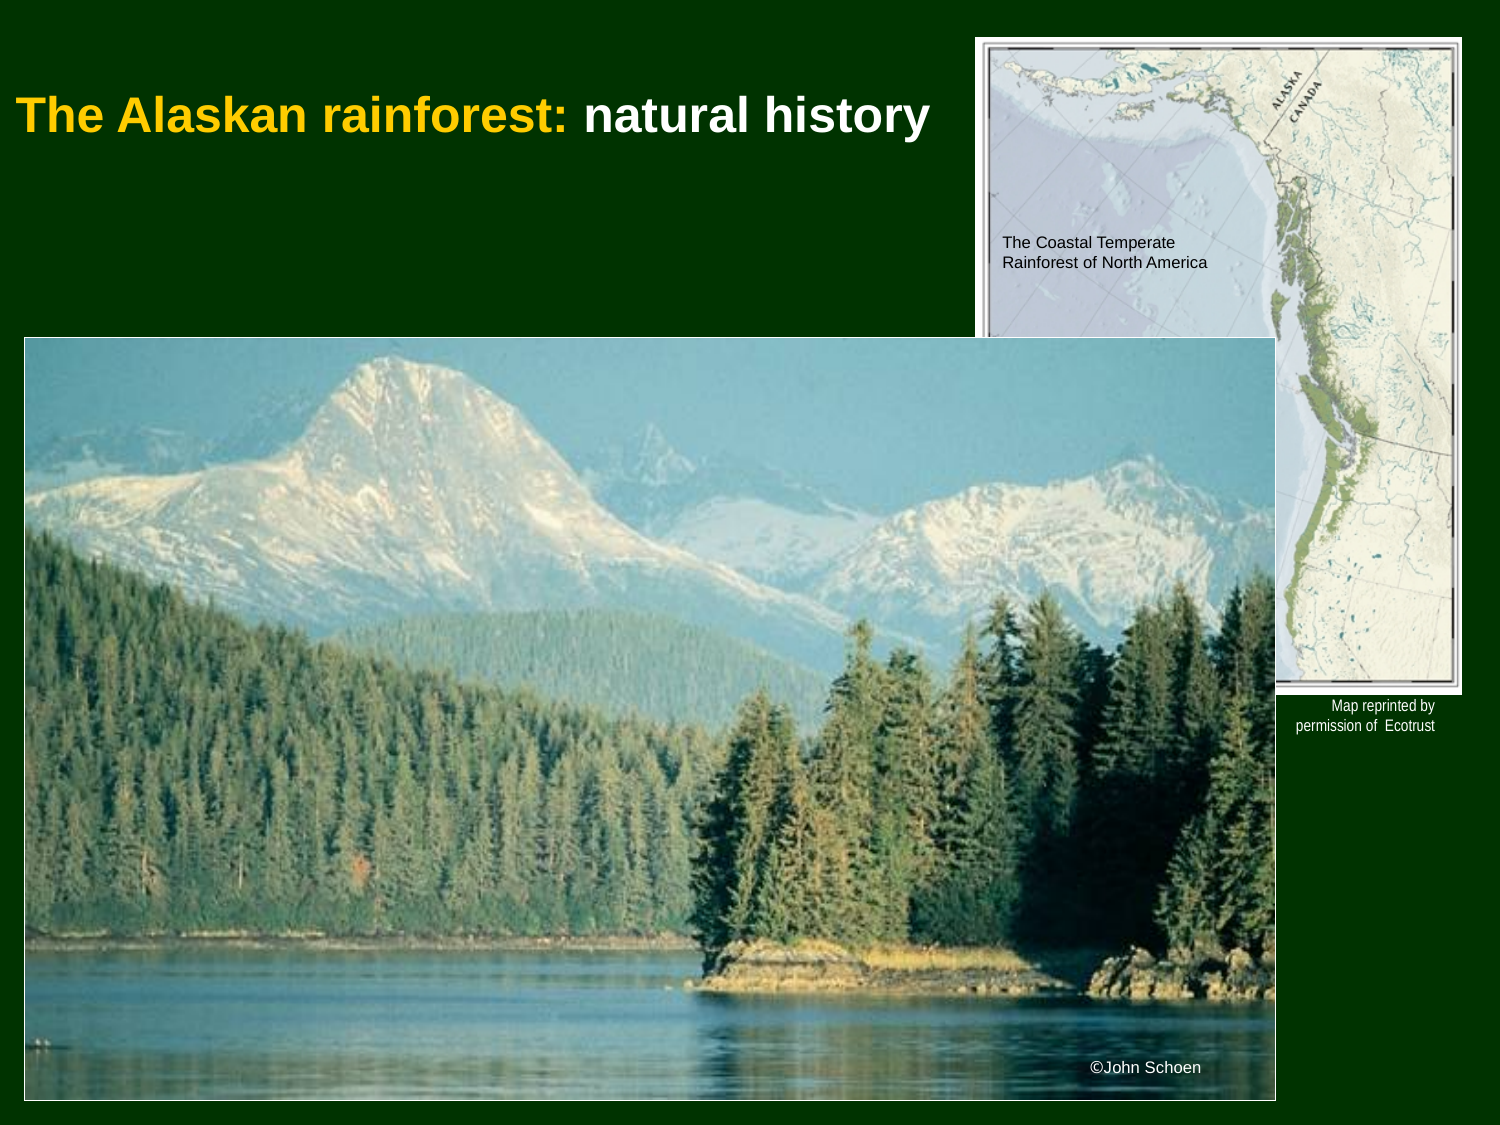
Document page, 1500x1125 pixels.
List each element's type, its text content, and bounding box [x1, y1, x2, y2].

text_box The Alaskan rainforest: natural history [0, 74, 946, 150]
text_box Map reprinted by permission of Ecotrust [1279, 703, 1450, 743]
picture [24, 37, 1462, 1101]
